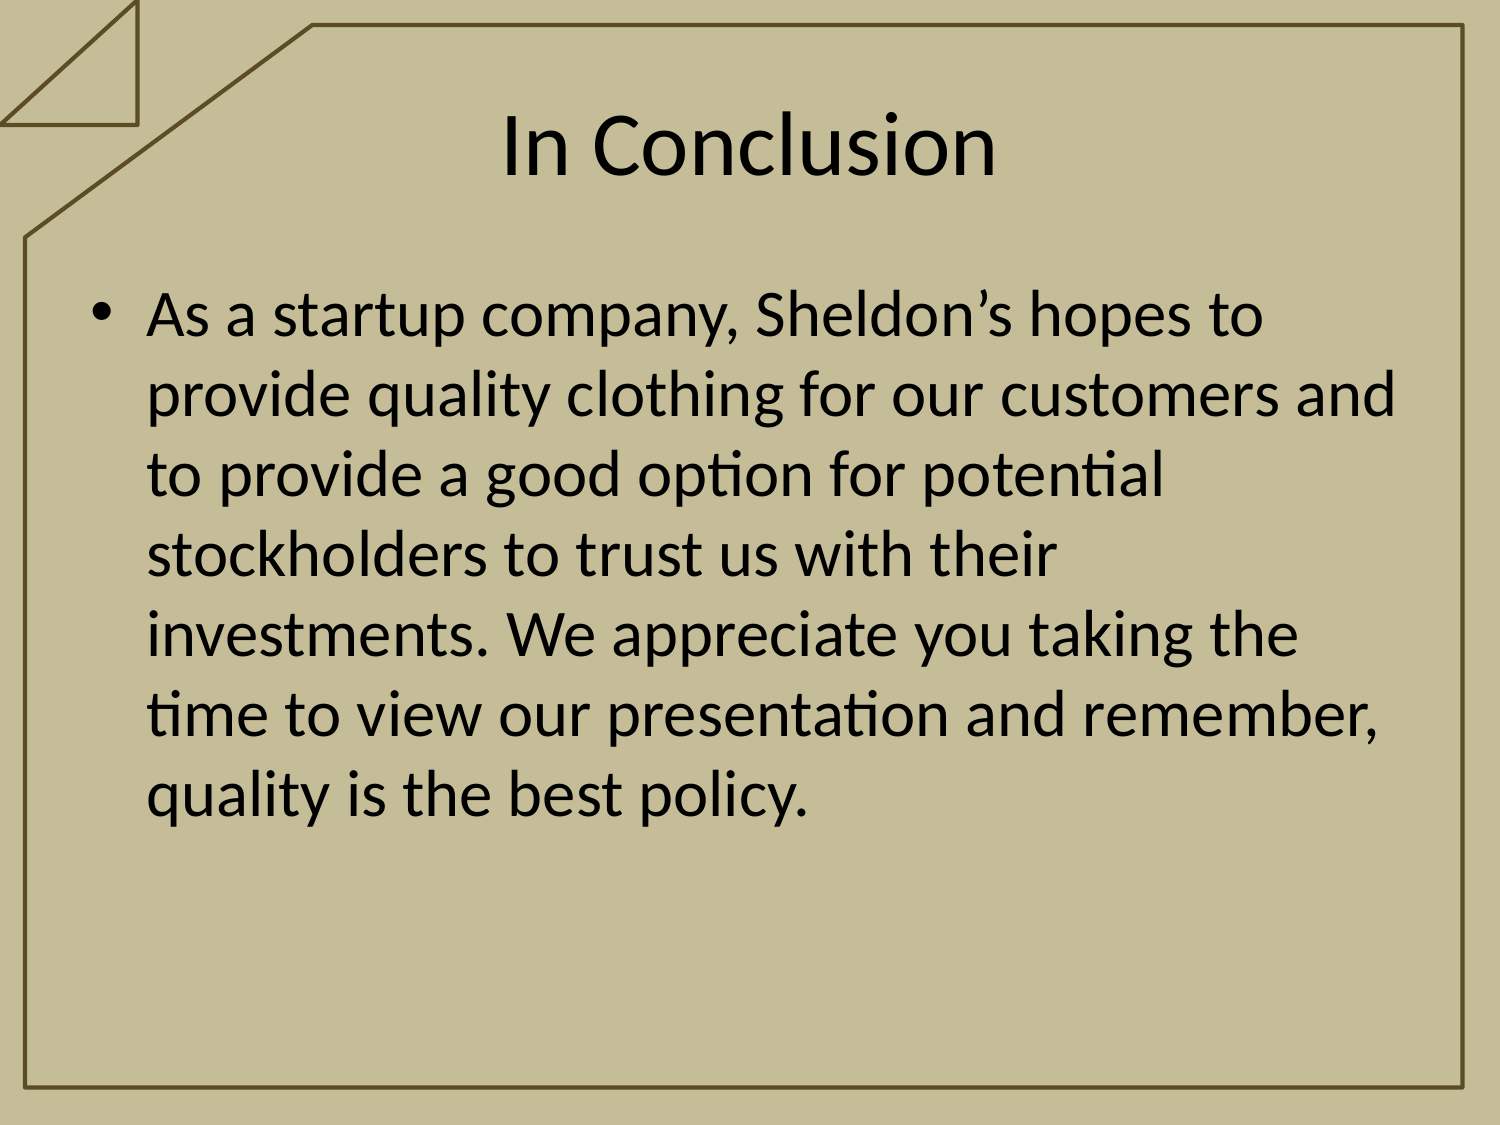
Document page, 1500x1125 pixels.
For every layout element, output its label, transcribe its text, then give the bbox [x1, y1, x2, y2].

text_box [22, 22, 1465, 1090]
title In Conclusion [75, 45, 280, 197]
text_box [0, 0, 140, 128]
